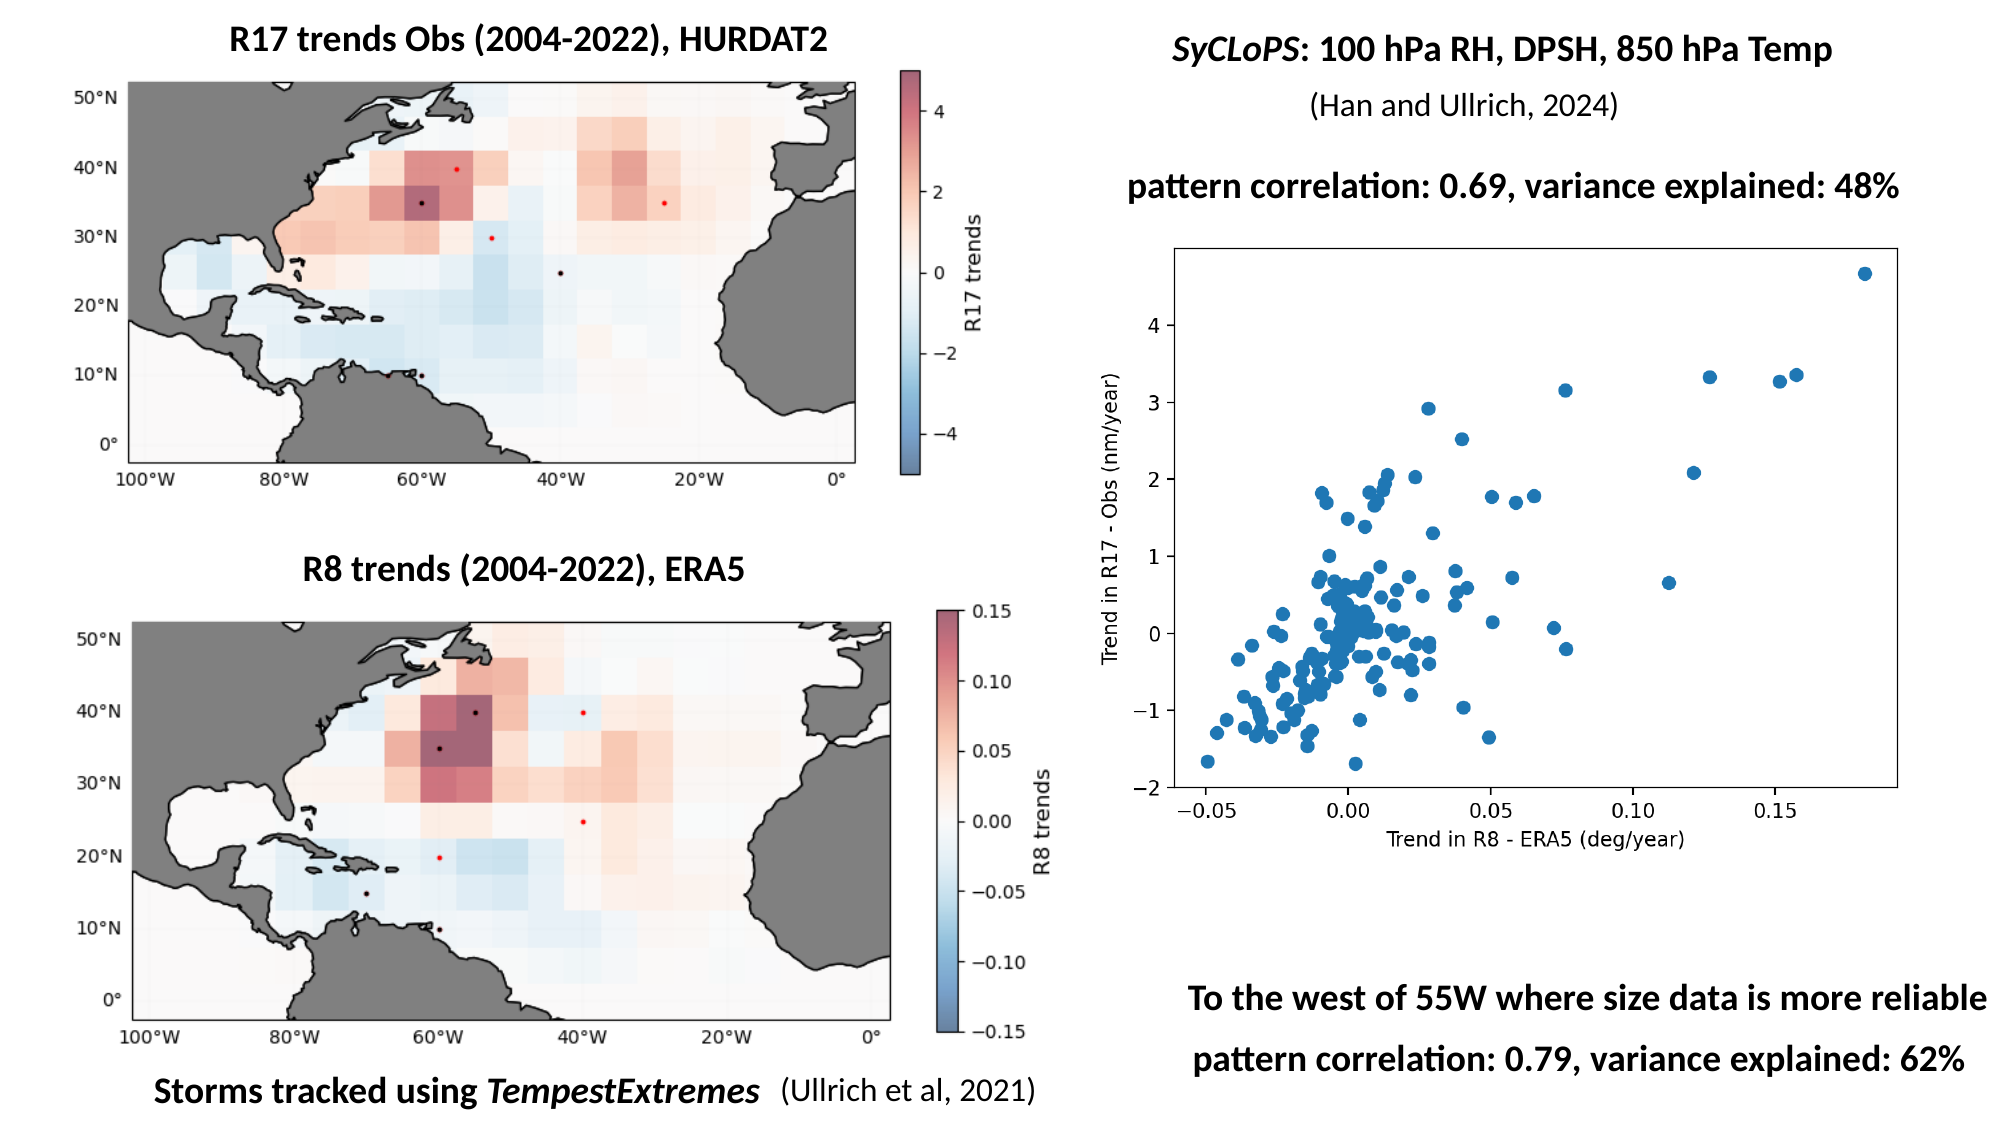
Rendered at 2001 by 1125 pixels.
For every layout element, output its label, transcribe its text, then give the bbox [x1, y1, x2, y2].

text_box Storms tracked using TempestExtremes [139, 1058, 776, 1119]
picture [49, 56, 1000, 505]
text_box pattern correlation: 0.79, variance explained: 62% [1177, 1026, 1981, 1087]
text_box To the west of 55W where size data is more reliable [1173, 965, 2000, 1026]
text_box (Han and Ullrich, 2024) [1294, 75, 1635, 131]
text_box R17 trends Obs (2004-2022), HURDAT2 [214, 7, 844, 56]
text_box SyCLoPS: 100 hPa RH, DPSH, 850 hPa Temp [1157, 16, 1857, 77]
text_box (Ullrich et al, 2021) [765, 1060, 1052, 1116]
text_box R8 trends (2004-2022), ERA5 [288, 536, 761, 590]
text_box pattern correlation: 0.69, variance explained: 48% [1112, 153, 1916, 214]
picture [55, 214, 1920, 1057]
